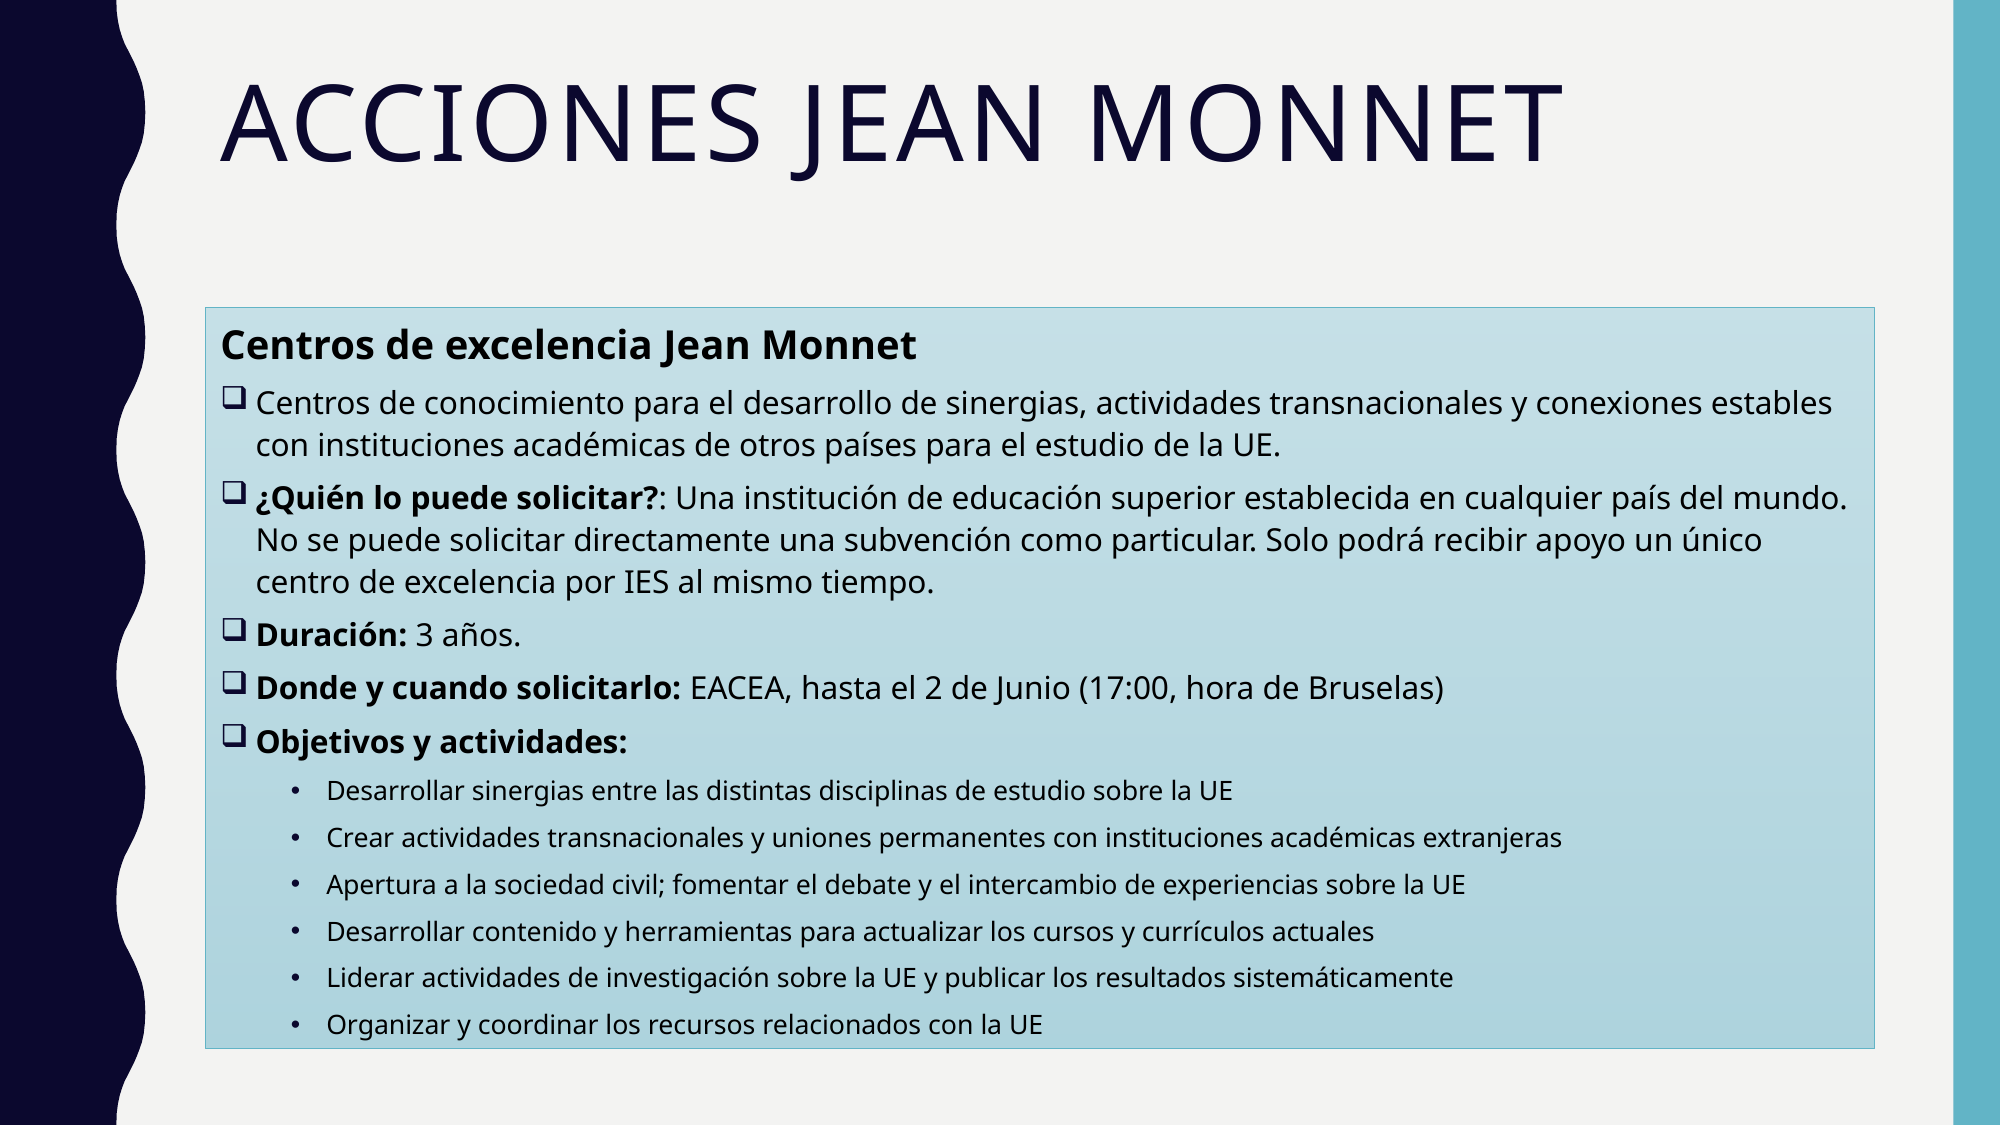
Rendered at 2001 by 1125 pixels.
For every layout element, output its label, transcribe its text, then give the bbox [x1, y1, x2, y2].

title Acciones jean monnet [205, 62, 1875, 307]
list Centros de excelencia Jean Monnet Centros de conocimiento para el desarrollo de sinergias, actividades transnacionales y conexiones estables con instituciones académicas de otros países para el estudio de la UE. ¿Quién lo puede solicitar?: Una institución de educación superior establecida en cualquier país del mundo. No se puede solicitar directamente una subvención como particular. Solo podrá recibir apoyo un único centro de excelencia por IES al mismo tiempo. Duración: 3 años. Donde y cuando solicitarlo: EACEA, hasta el 2 de Junio (17:00, hora de Bruselas) Objetivos y actividades: Desarrollar sinergias entre las distintas disciplinas de estudio sobre la UE Crear actividades transnacionales y uniones permanentes con instituciones académicas extranjeras Apertura a la sociedad civil; fomentar el debate y el intercambio de experiencias sobre la UE Desarrollar contenido y herramientas para actualizar los cursos y currículos actuales Liderar actividades de investigación sobre la UE y publicar los resultados sistemáticamente Organizar y coordinar los recursos relacionados con la UE [205, 307, 1875, 1049]
